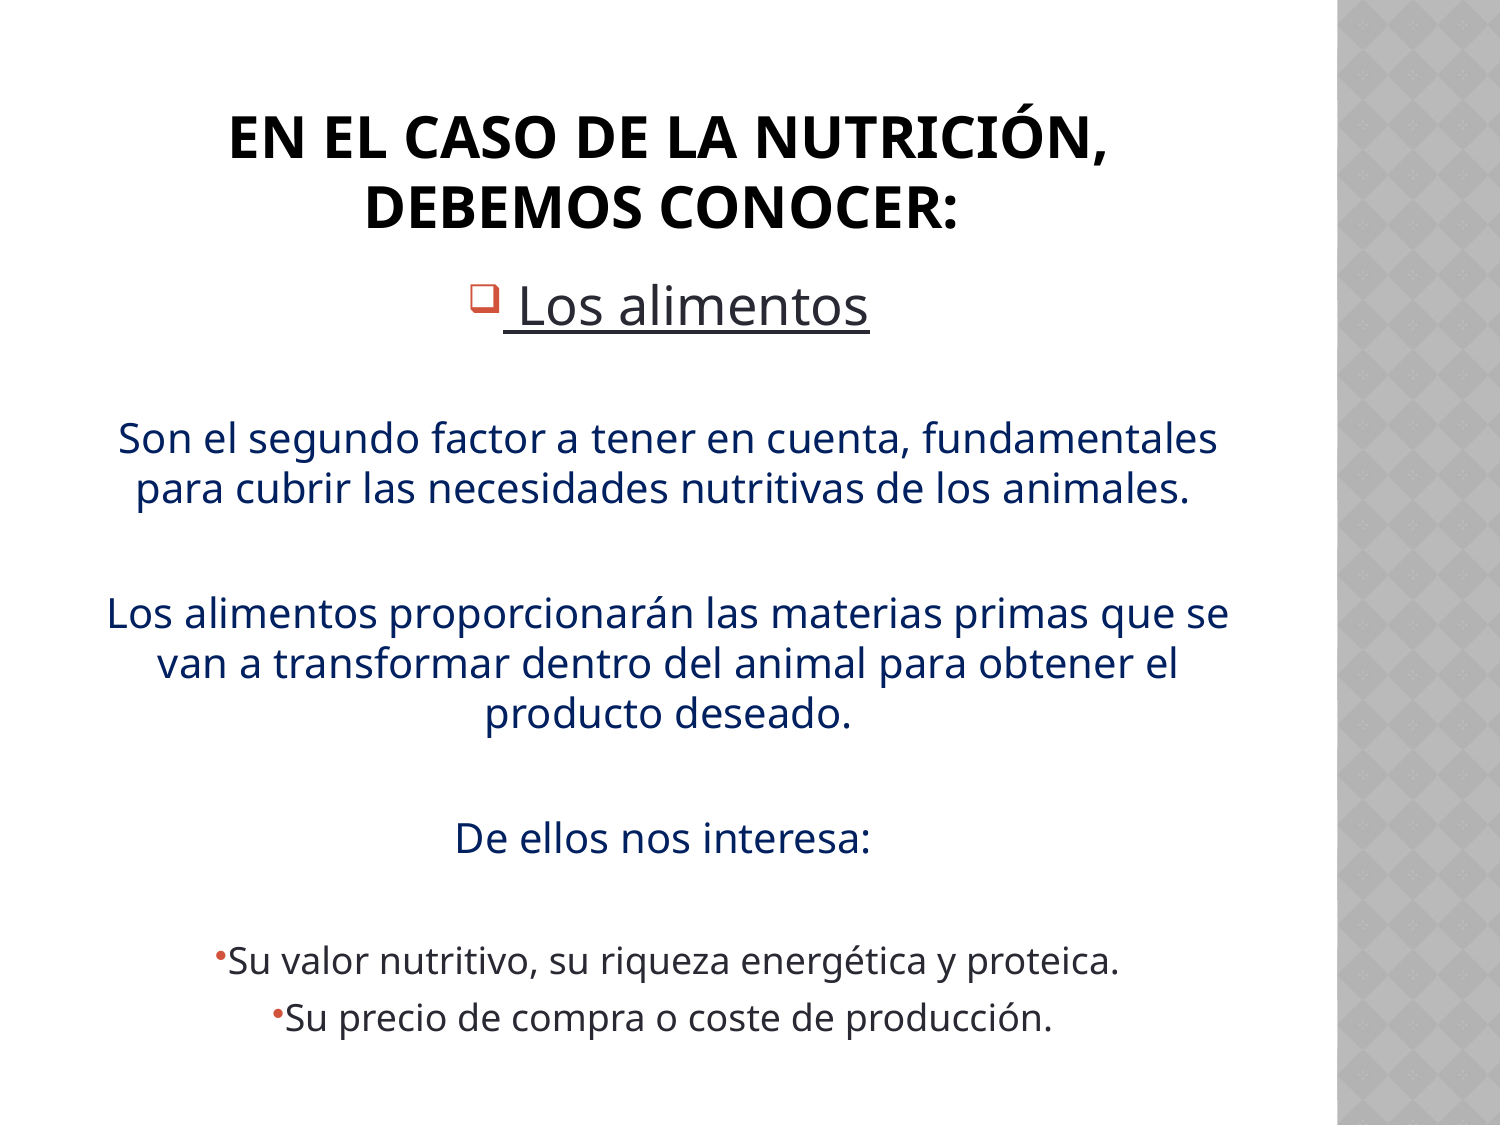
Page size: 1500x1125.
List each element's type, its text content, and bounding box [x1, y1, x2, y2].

title En el caso de la nutrición, debemos conocer: [75, 52, 1263, 240]
list Los alimentos Son el segundo factor a tener en cuenta, fundamentales para cubrir las necesidades nutritivas de los animales. Los alimentos proporcionarán las materias primas que se van a transformar dentro del animal para obtener el producto deseado. De ellos nos interesa: Su valor nutritivo, su riqueza energética y proteica. Su precio de compra o coste de producción. [75, 264, 1263, 1059]
